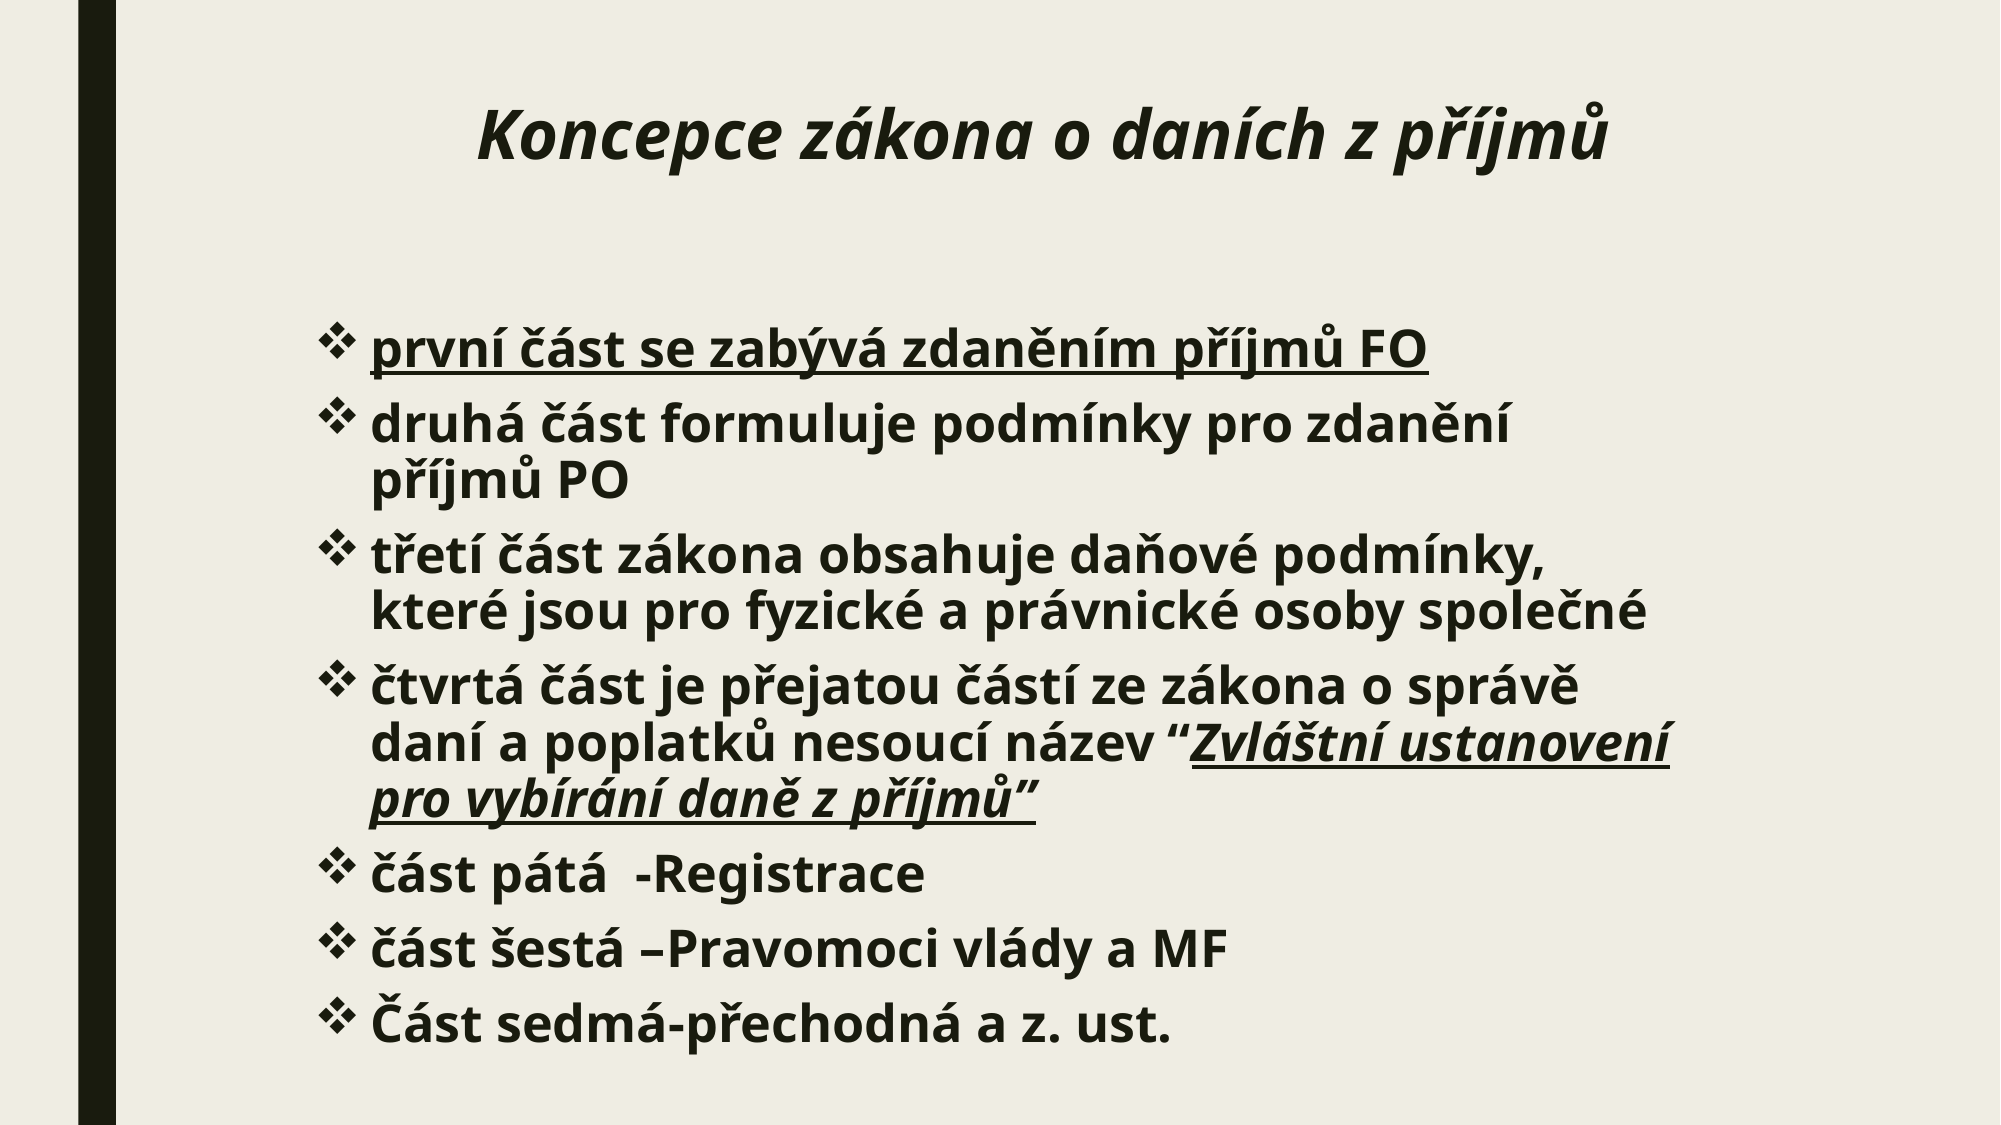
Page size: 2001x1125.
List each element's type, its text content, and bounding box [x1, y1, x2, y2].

list první část se zabývá zdaněním příjmů FO druhá část formuluje podmínky pro zdanění příjmů PO třetí část zákona obsahuje daňové podmínky, které jsou pro fyzické a právnické osoby společné čtvrtá část je přejatou částí ze zákona o správě daní a poplatků nesoucí název “Zvláštní ustanovení pro vybírání daně z příjmů” část pátá -Registrace část šestá –Pravomoci vlády a MF Část sedmá-přechodná a z. ust. [299, 314, 1701, 1062]
title Koncepce zákona o daních z příjmů [305, 36, 1690, 240]
